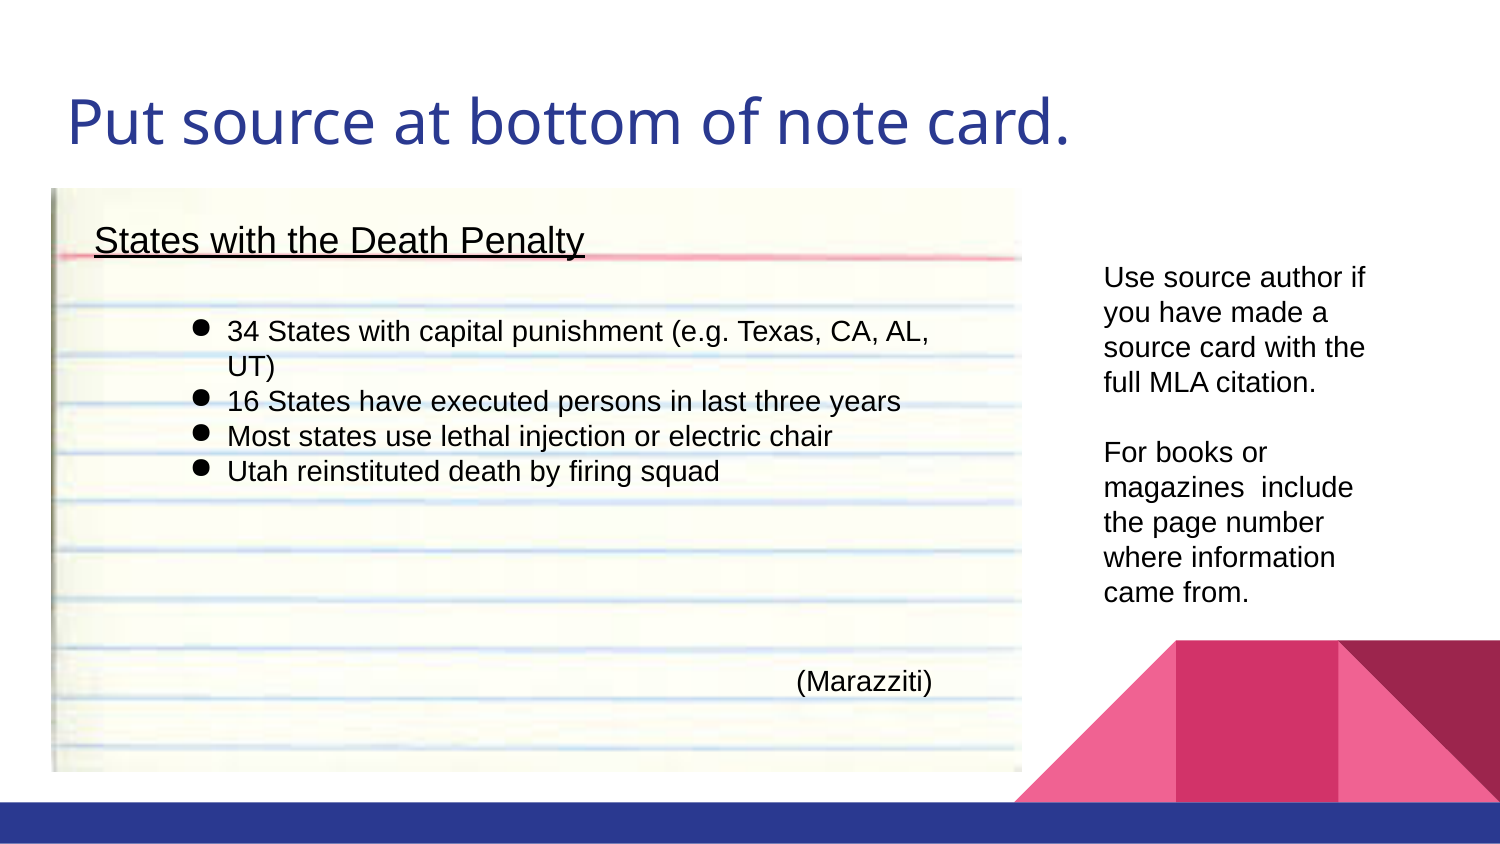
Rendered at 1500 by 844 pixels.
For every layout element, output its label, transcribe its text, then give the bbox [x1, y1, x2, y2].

title Put source at bottom of note card. [51, 67, 1449, 167]
picture [50, 188, 1022, 772]
text_box Use source author if you have made a source card with the full MLA citation. For books or magazines include the page number where information came from. [1088, 243, 1405, 689]
